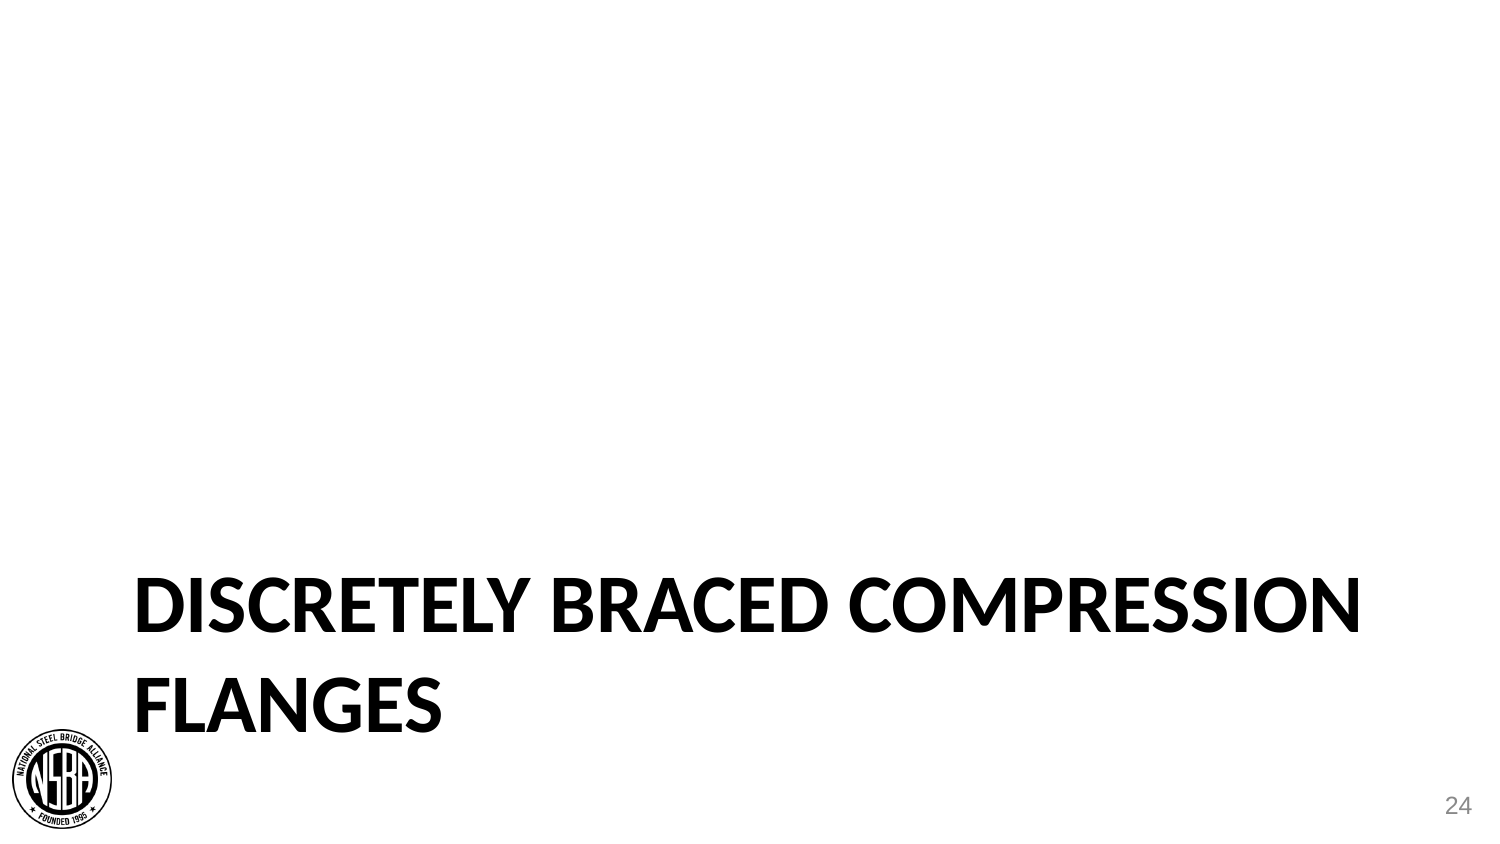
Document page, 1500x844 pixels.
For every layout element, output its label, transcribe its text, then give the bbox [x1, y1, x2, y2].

title DISCRETELY BRACED COMPRESSION FLANGES [118, 542, 1394, 710]
picture [12, 729, 112, 829]
slide_number 24 [1137, 782, 1488, 828]
